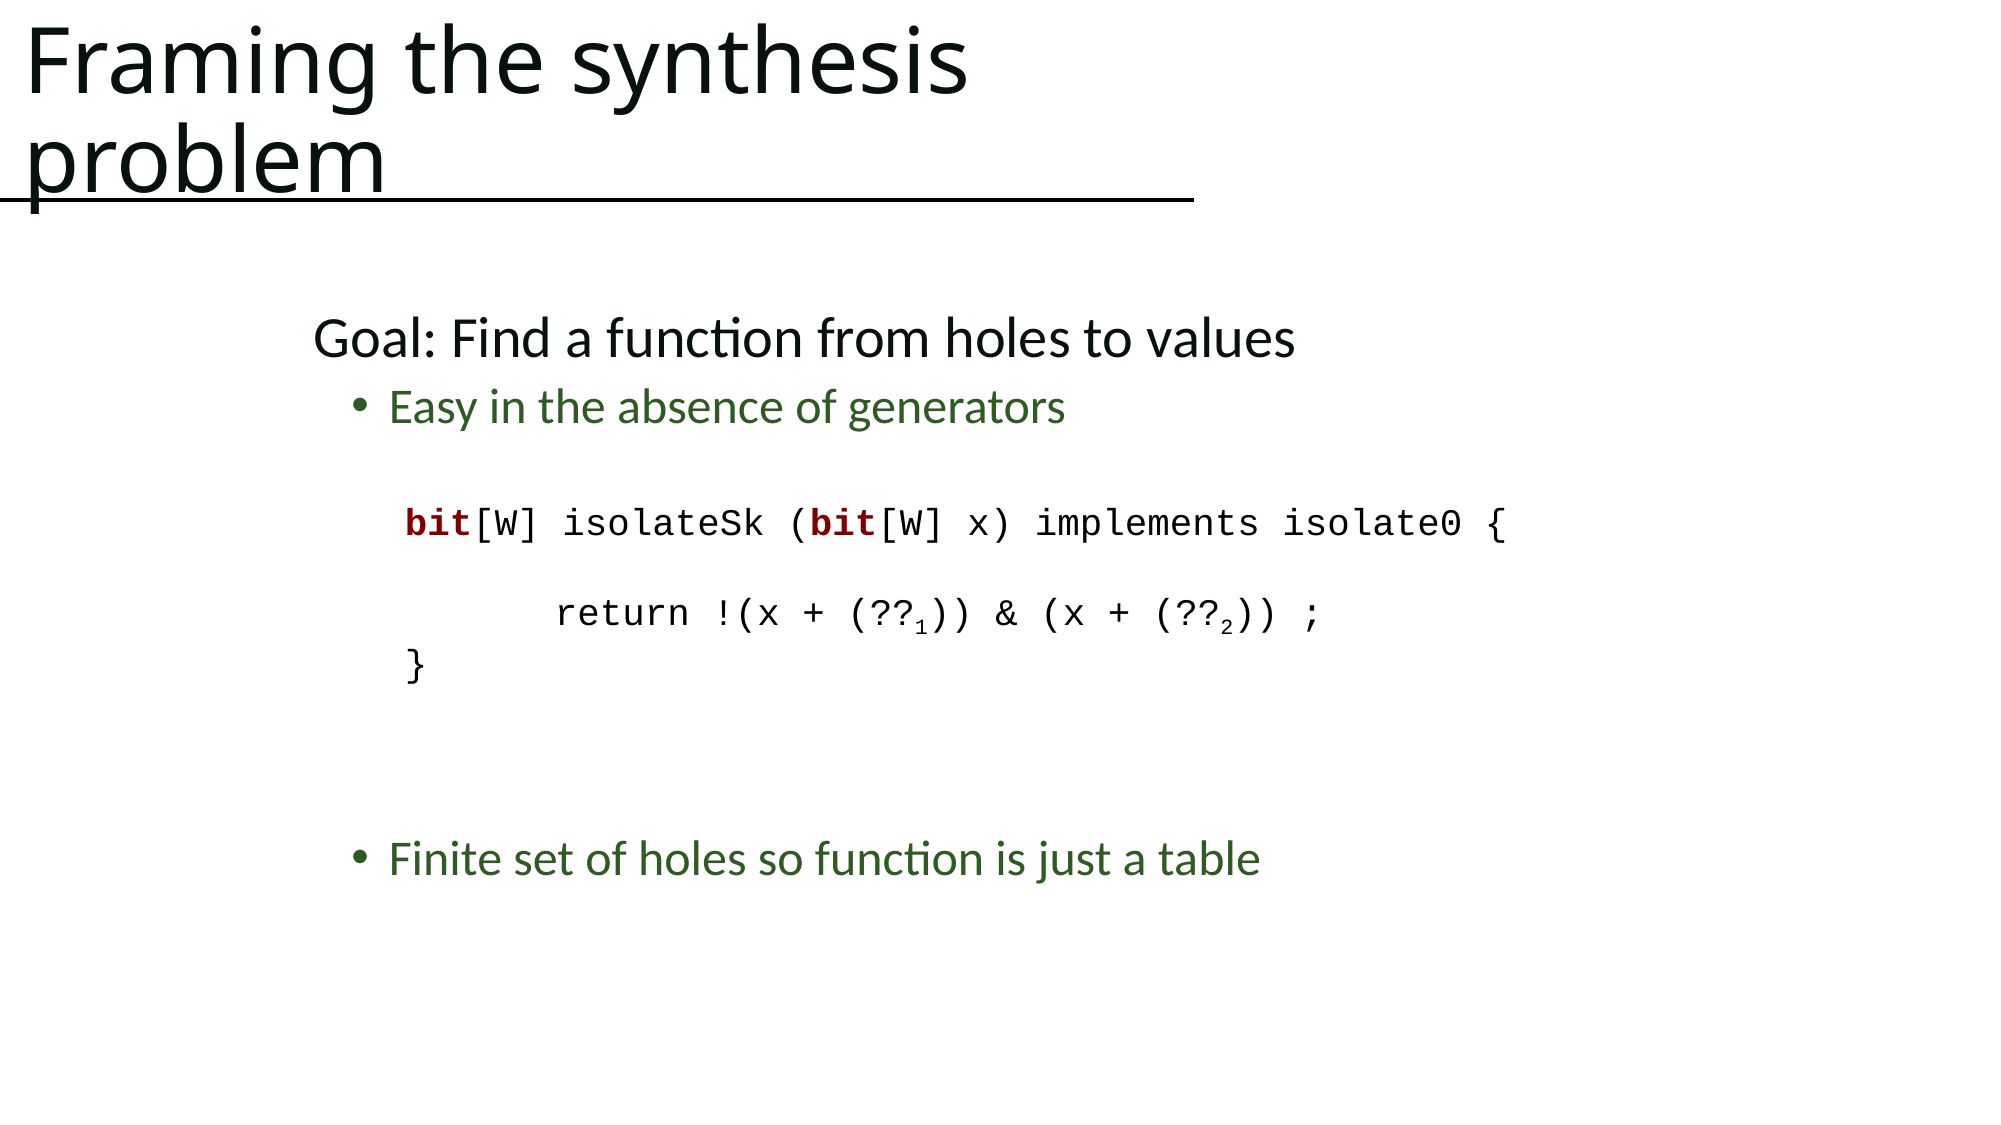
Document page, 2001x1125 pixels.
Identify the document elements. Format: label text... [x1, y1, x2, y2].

title Framing the synthesis problem [8, 4, 1136, 223]
list Goal: Find a function from holes to values Easy in the absence of generators Finite set of holes so function is just a table [261, 299, 1863, 1014]
